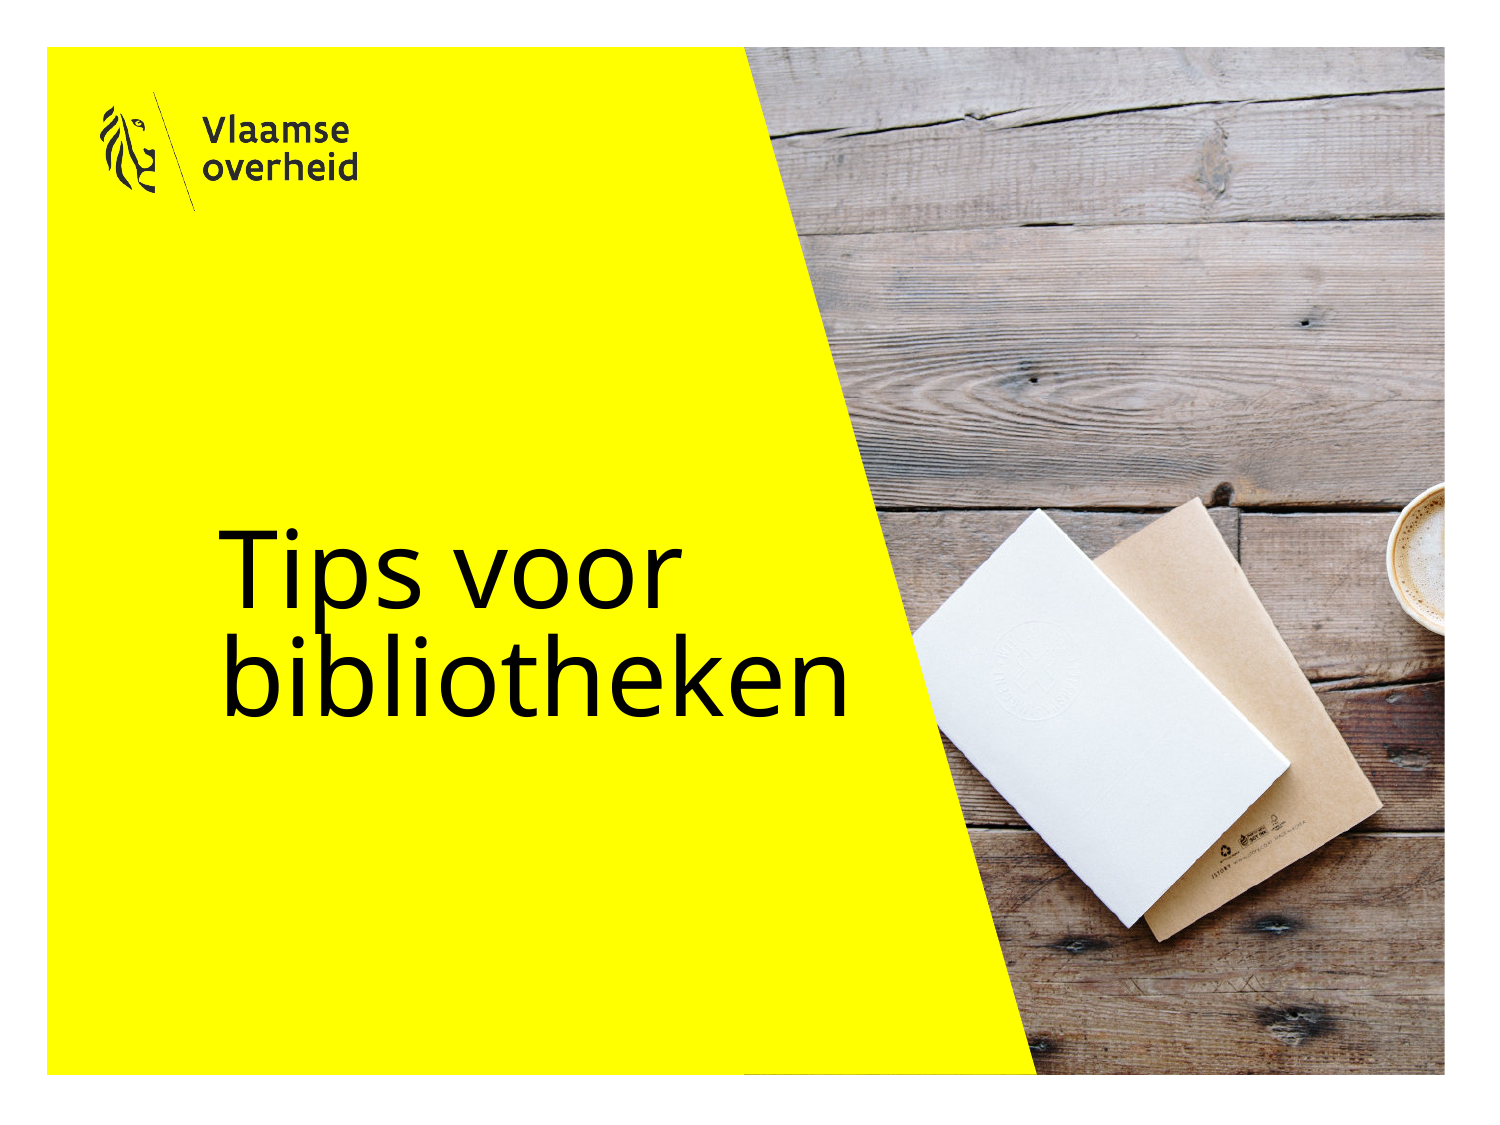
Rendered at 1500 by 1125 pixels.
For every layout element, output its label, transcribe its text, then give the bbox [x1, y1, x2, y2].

picture [100, 92, 357, 211]
title Tips voor bibliotheken [218, 419, 1210, 739]
picture [745, 47, 1445, 1075]
